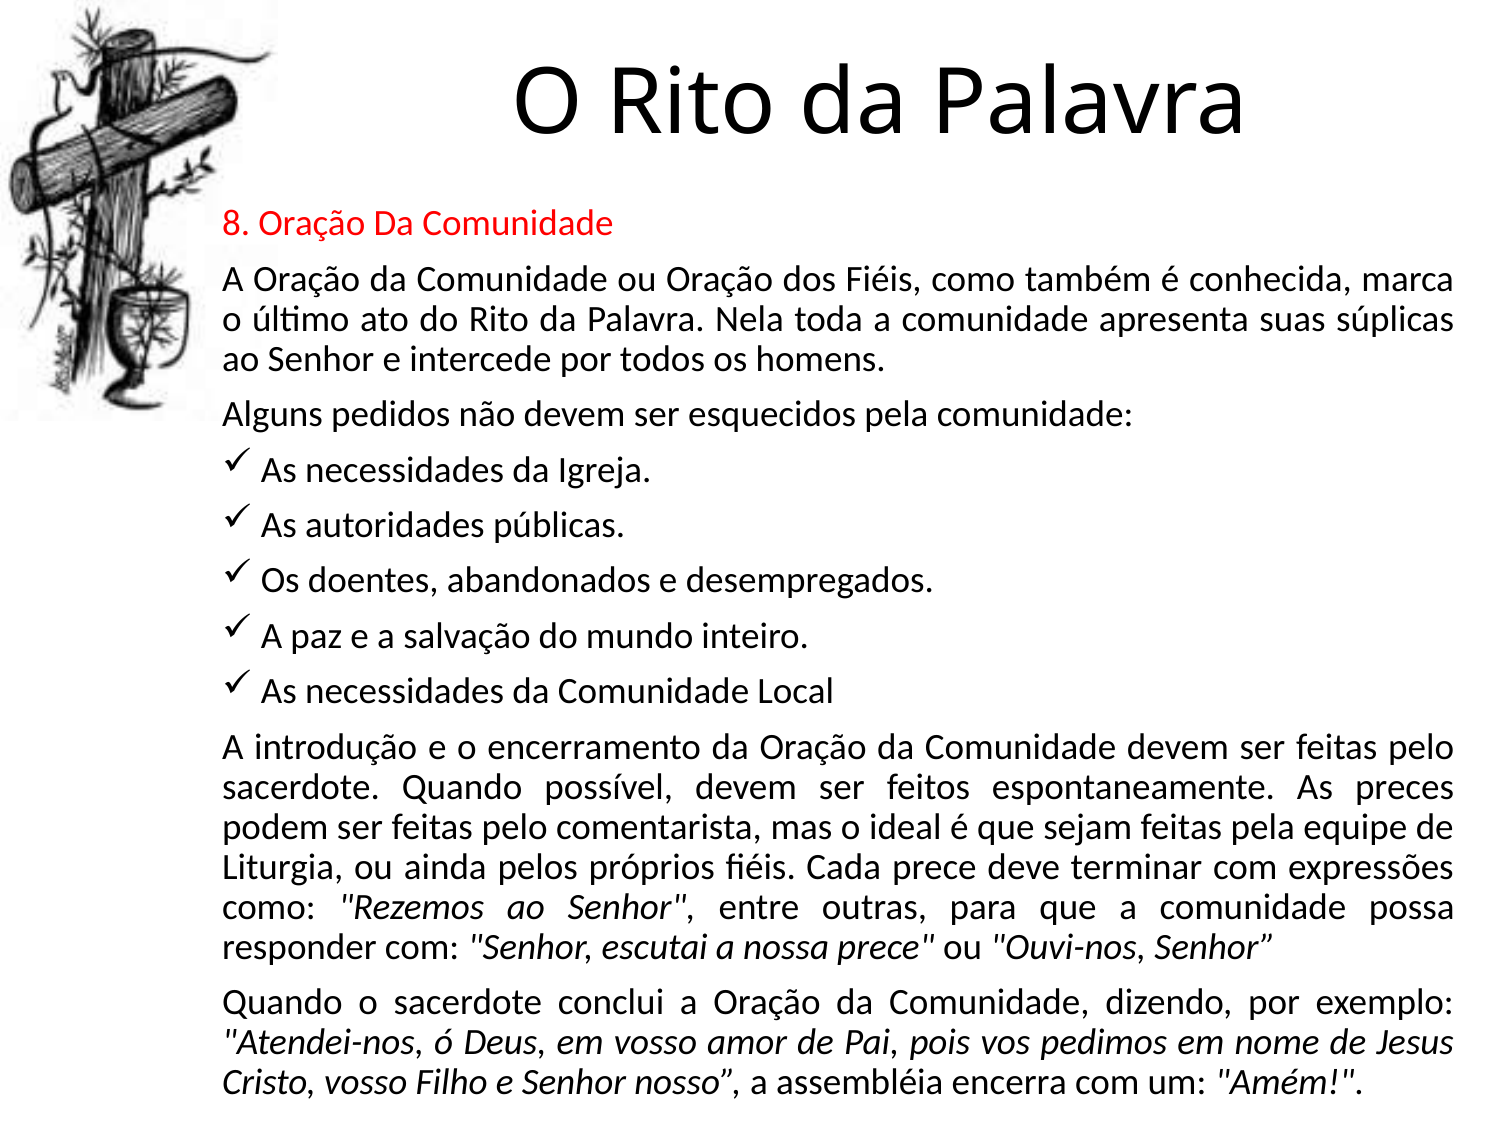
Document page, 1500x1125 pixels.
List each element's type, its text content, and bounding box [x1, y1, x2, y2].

title O Rito da Palavra [289, 19, 1471, 161]
subtitle 8. Oração Da Comunidade A Oração da Comunidade ou Oração dos Fiéis, como também é conhecida, marca o último ato do Rito da Palavra. Nela toda a comunidade apresenta suas súplicas ao Senhor e intercede por todos os homens. Alguns pedidos não devem ser esquecidos pela comunidade: As necessidades da Igreja. As autoridades públicas. Os doentes, abandonados e desempregados. A paz e a salvação do mundo inteiro. As necessidades da Comunidade Local A introdução e o encerramento da Oração da Comunidade devem ser feitas pelo sacerdote. Quando possível, devem ser feitos espontaneamente. As preces podem ser feitas pelo comentarista, mas o ideal é que sejam feitas pela equipe de Liturgia, ou ainda pelos próprios fiéis. Cada prece deve terminar com expressões como: "Rezemos ao Senhor", entre outras, para que a comunidade possa responder com: "Senhor, escutai a nossa prece" ou "Ouvi-nos, Senhor” Quando o sacerdote conclui a Oração da Comunidade, dizendo, por exemplo: "Atendei-nos, ó Deus, em vosso amor de Pai, pois vos pedimos em nome de Jesus Cristo, vosso Filho e Senhor nosso”, a assembléia encerra com um: "Amém!". [207, 196, 1471, 1118]
picture [0, 0, 278, 421]
